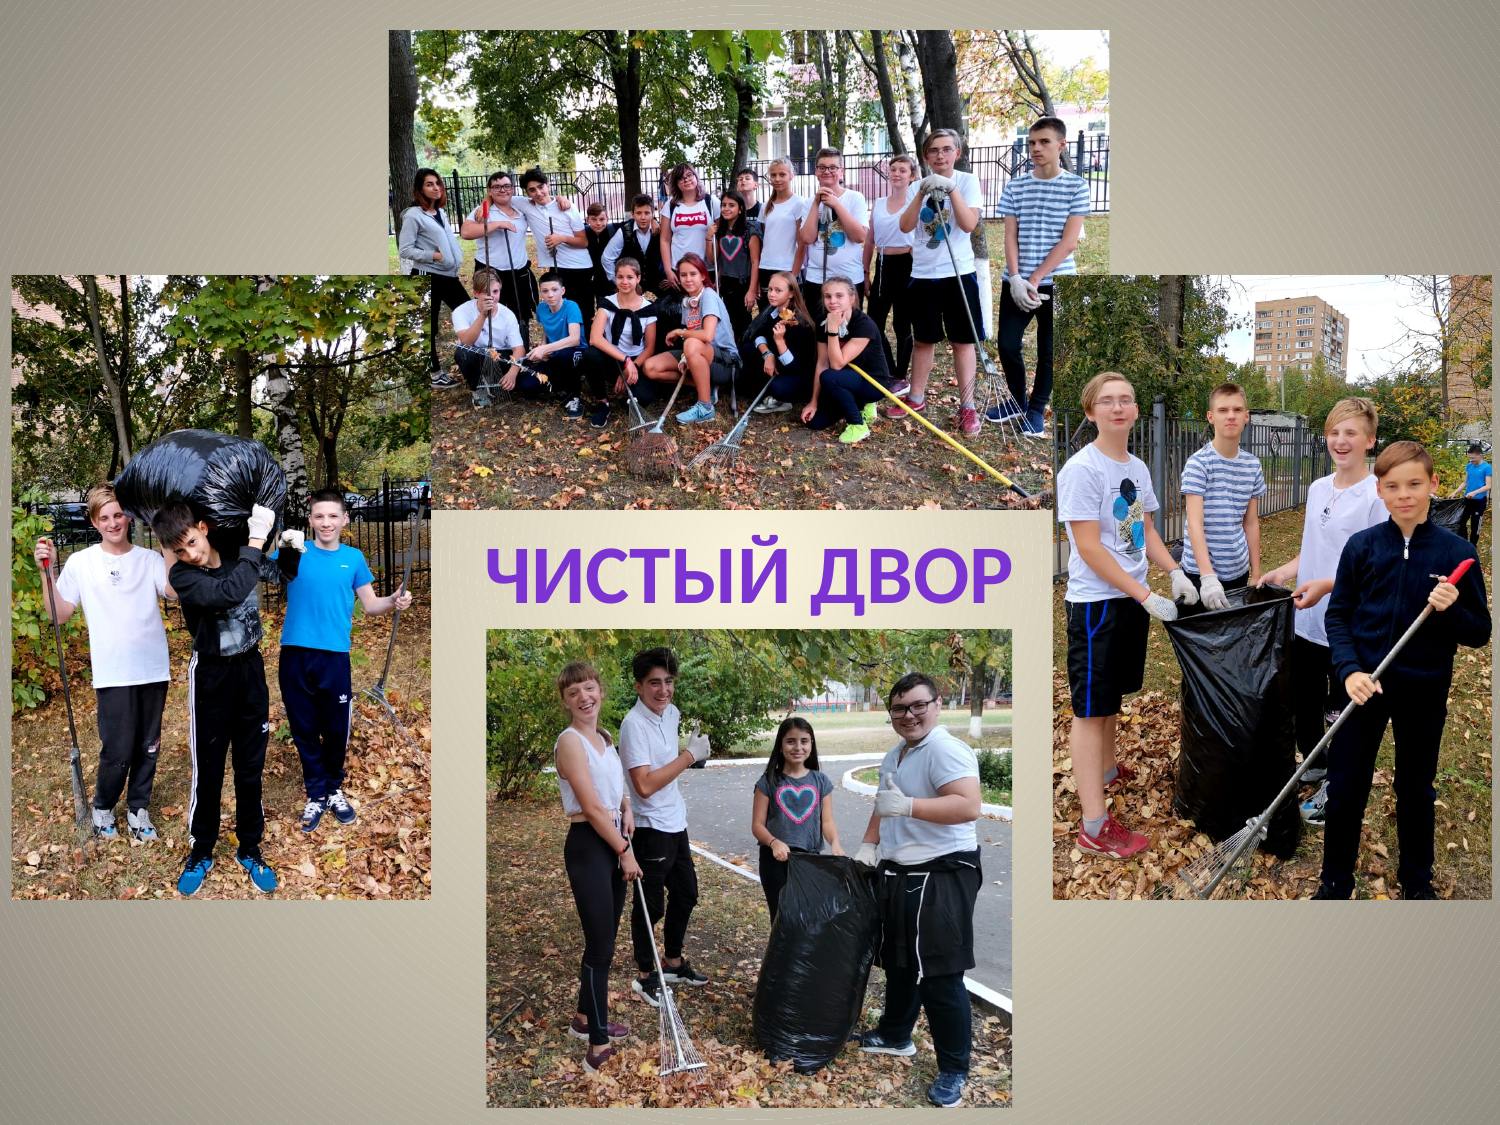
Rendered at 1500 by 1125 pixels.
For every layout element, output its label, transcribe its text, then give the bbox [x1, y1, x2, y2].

picture [11, 30, 1493, 901]
picture [486, 628, 1013, 1109]
text_box Чистый двор [469, 517, 1030, 628]
